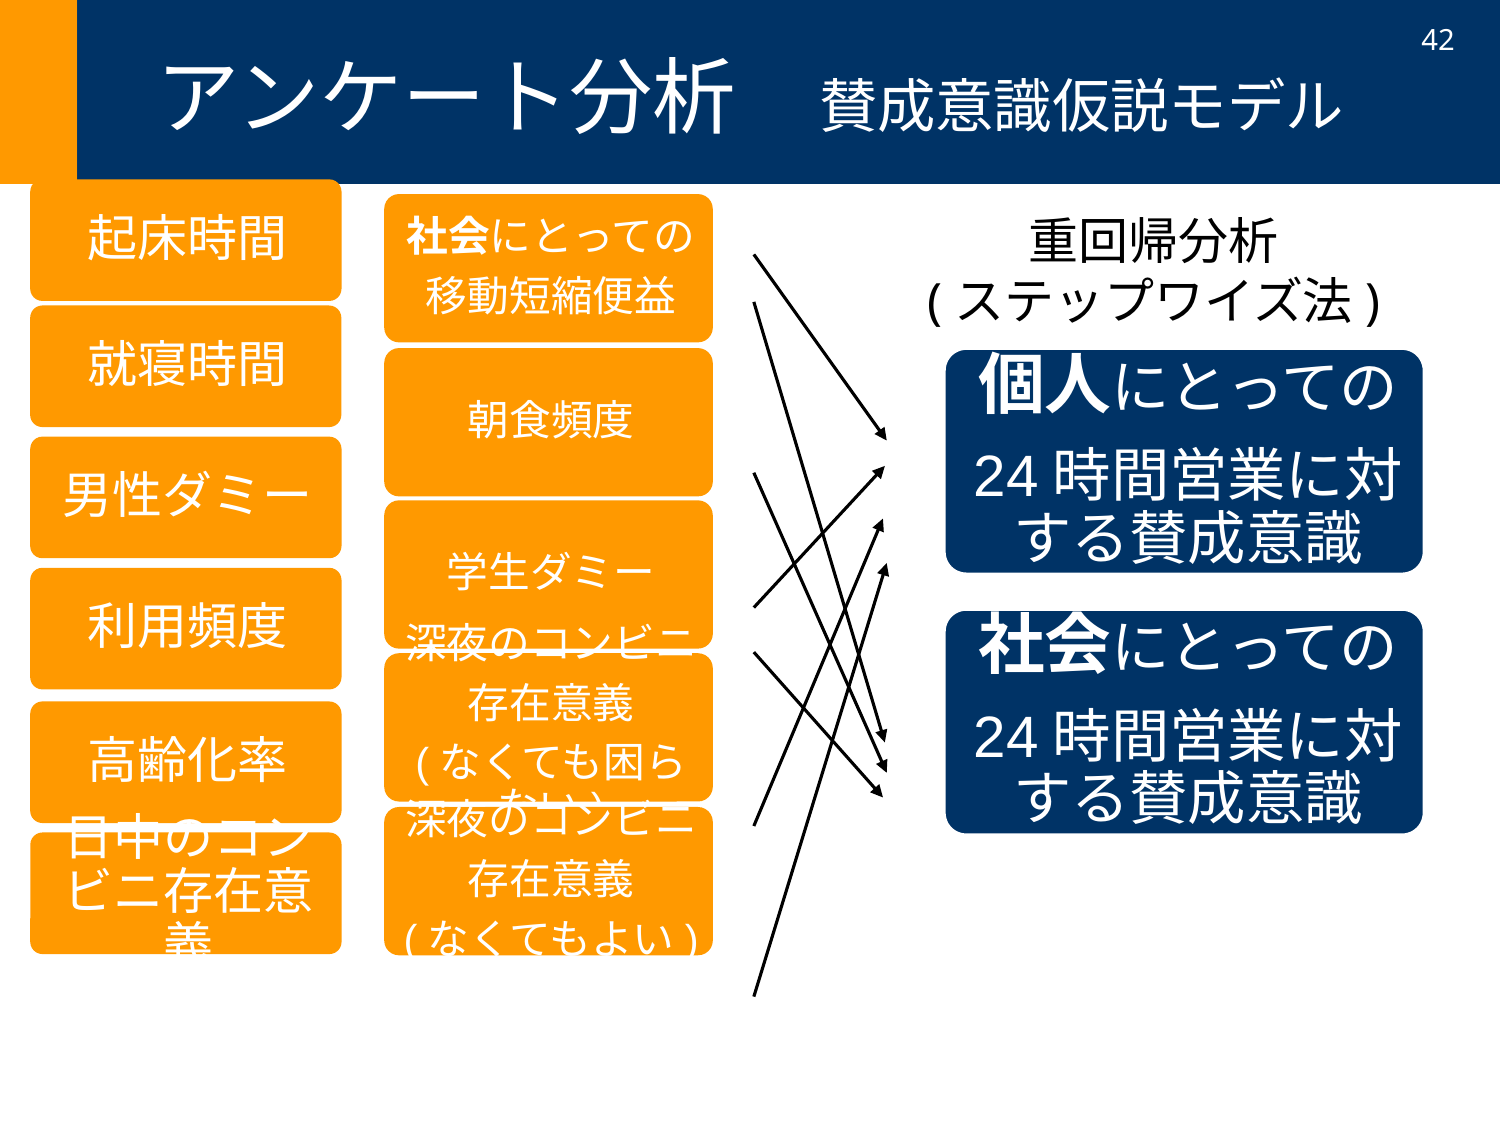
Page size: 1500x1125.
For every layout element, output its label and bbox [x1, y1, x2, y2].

text_box [753, 254, 887, 302]
text_box [753, 465, 885, 519]
text_box [29, 137, 1426, 1125]
text_box [753, 562, 887, 997]
text_box [753, 301, 885, 465]
text_box [753, 518, 884, 562]
picture [0, 0, 1500, 185]
